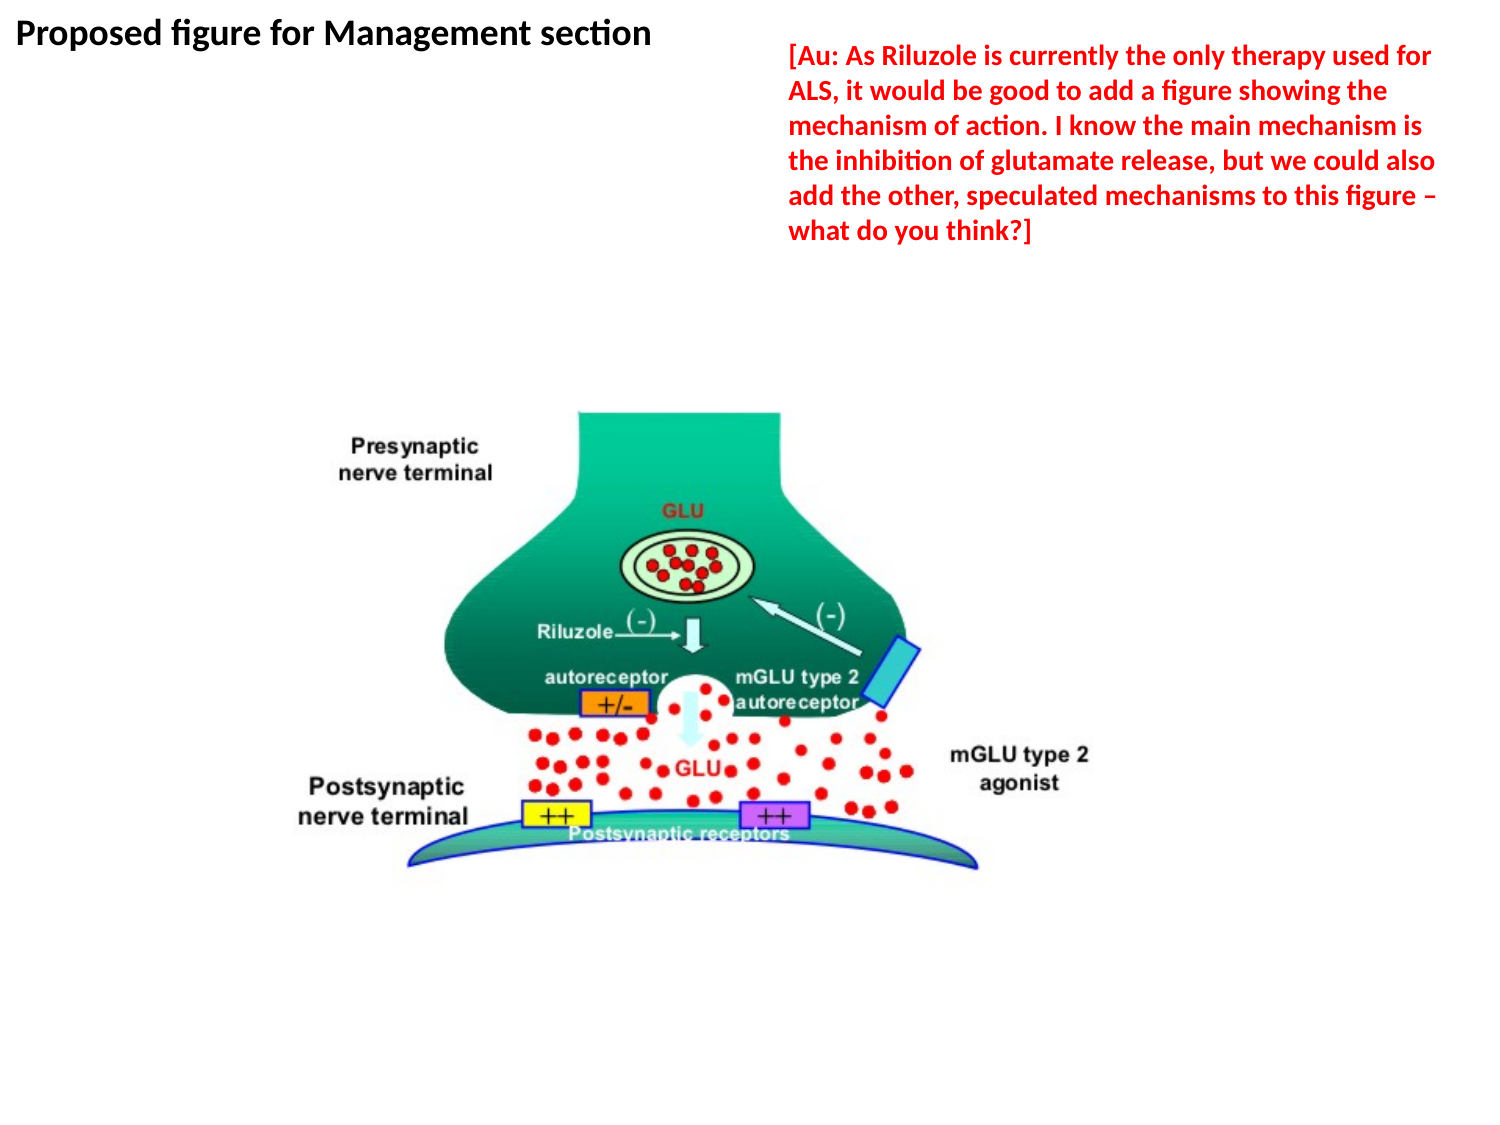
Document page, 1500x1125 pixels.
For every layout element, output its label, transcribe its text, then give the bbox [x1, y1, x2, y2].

text_box [Au: As Riluzole is currently the only therapy used for ALS, it would be good to add a figure showing the mechanism of action. I know the main mechanism is the inhibition of glutamate release, but we could also add the other, speculated mechanisms to this figure – what do you think?] [773, 29, 1471, 254]
picture [268, 385, 1120, 900]
text_box Proposed figure for Management section [1, 0, 739, 61]
